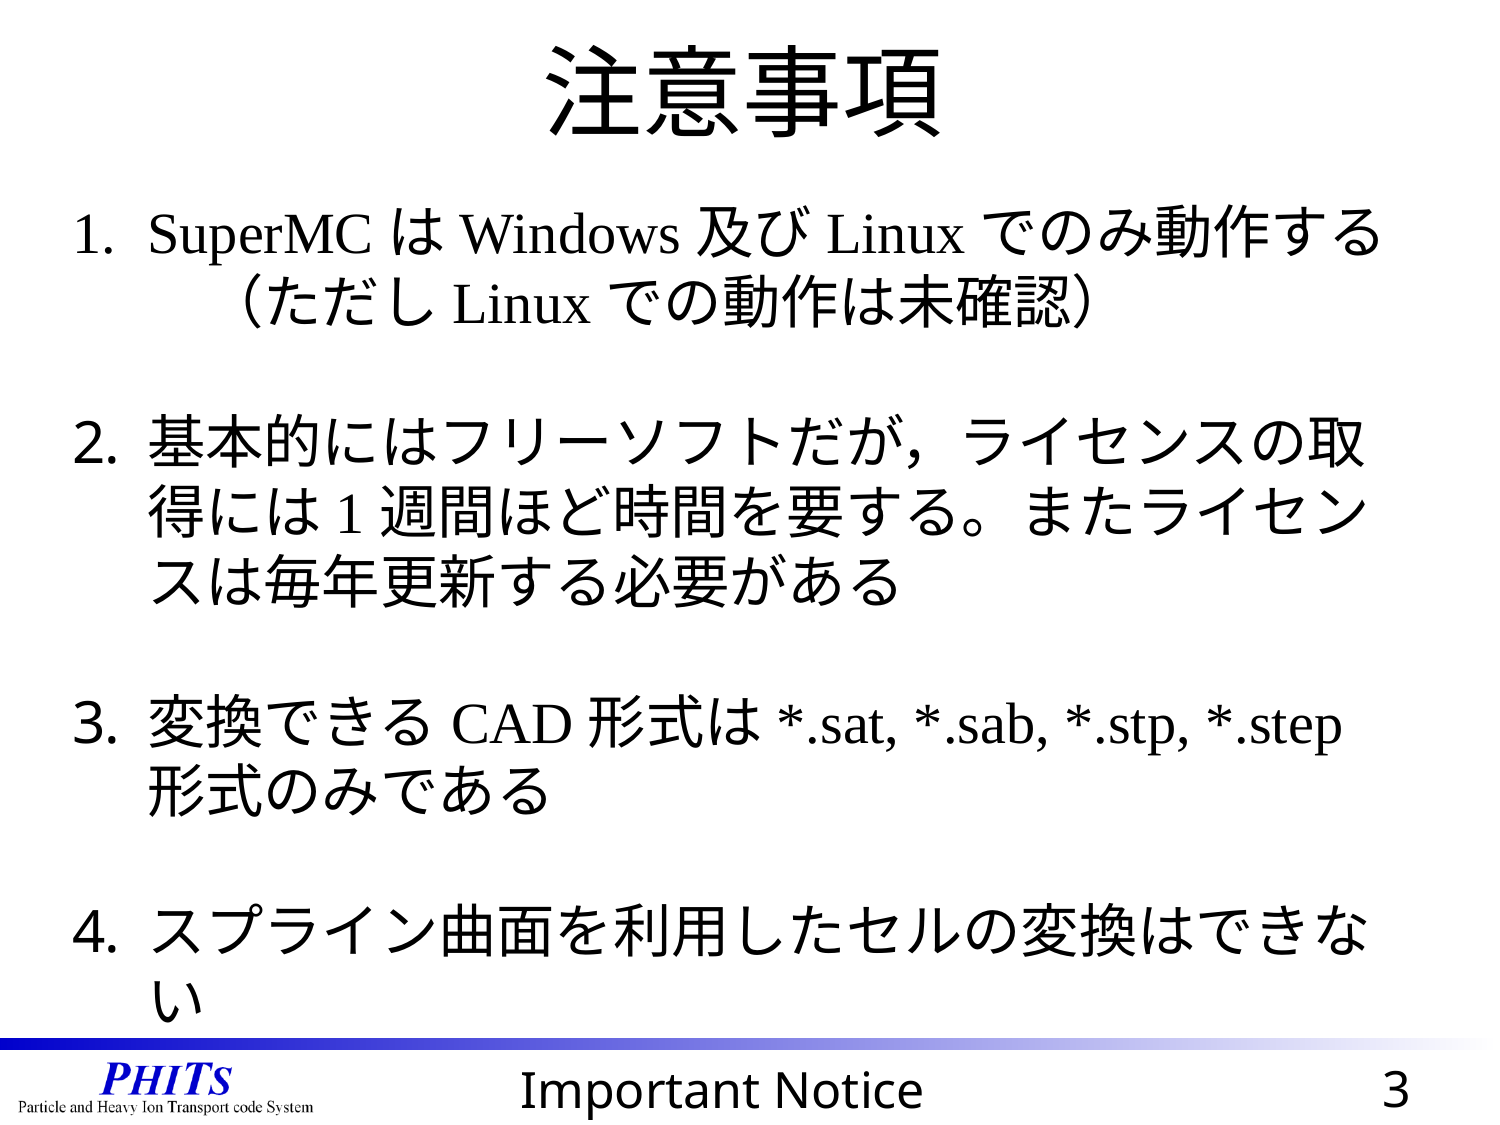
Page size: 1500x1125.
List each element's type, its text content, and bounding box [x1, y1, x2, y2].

text_box SuperMCはWindows及びLinuxでのみ動作する （ただしLinuxでの動作は未確認） 基本的にはフリーソフトだが，ライセンスの取得には1週間ほど時間を要する。またライセンスは毎年更新する必要がある 変換できるCAD形式は*.sat, *.sab, *.stp, *.step形式のみである スプライン曲面を利用したセルの変換はできない [57, 187, 1428, 1042]
text_box 3 [1337, 1049, 1456, 1125]
text_box [0, 1038, 1494, 1050]
picture [12, 1057, 319, 1117]
title 注意事項 [29, 20, 1456, 159]
text_box Important Notice [335, 1051, 1111, 1125]
